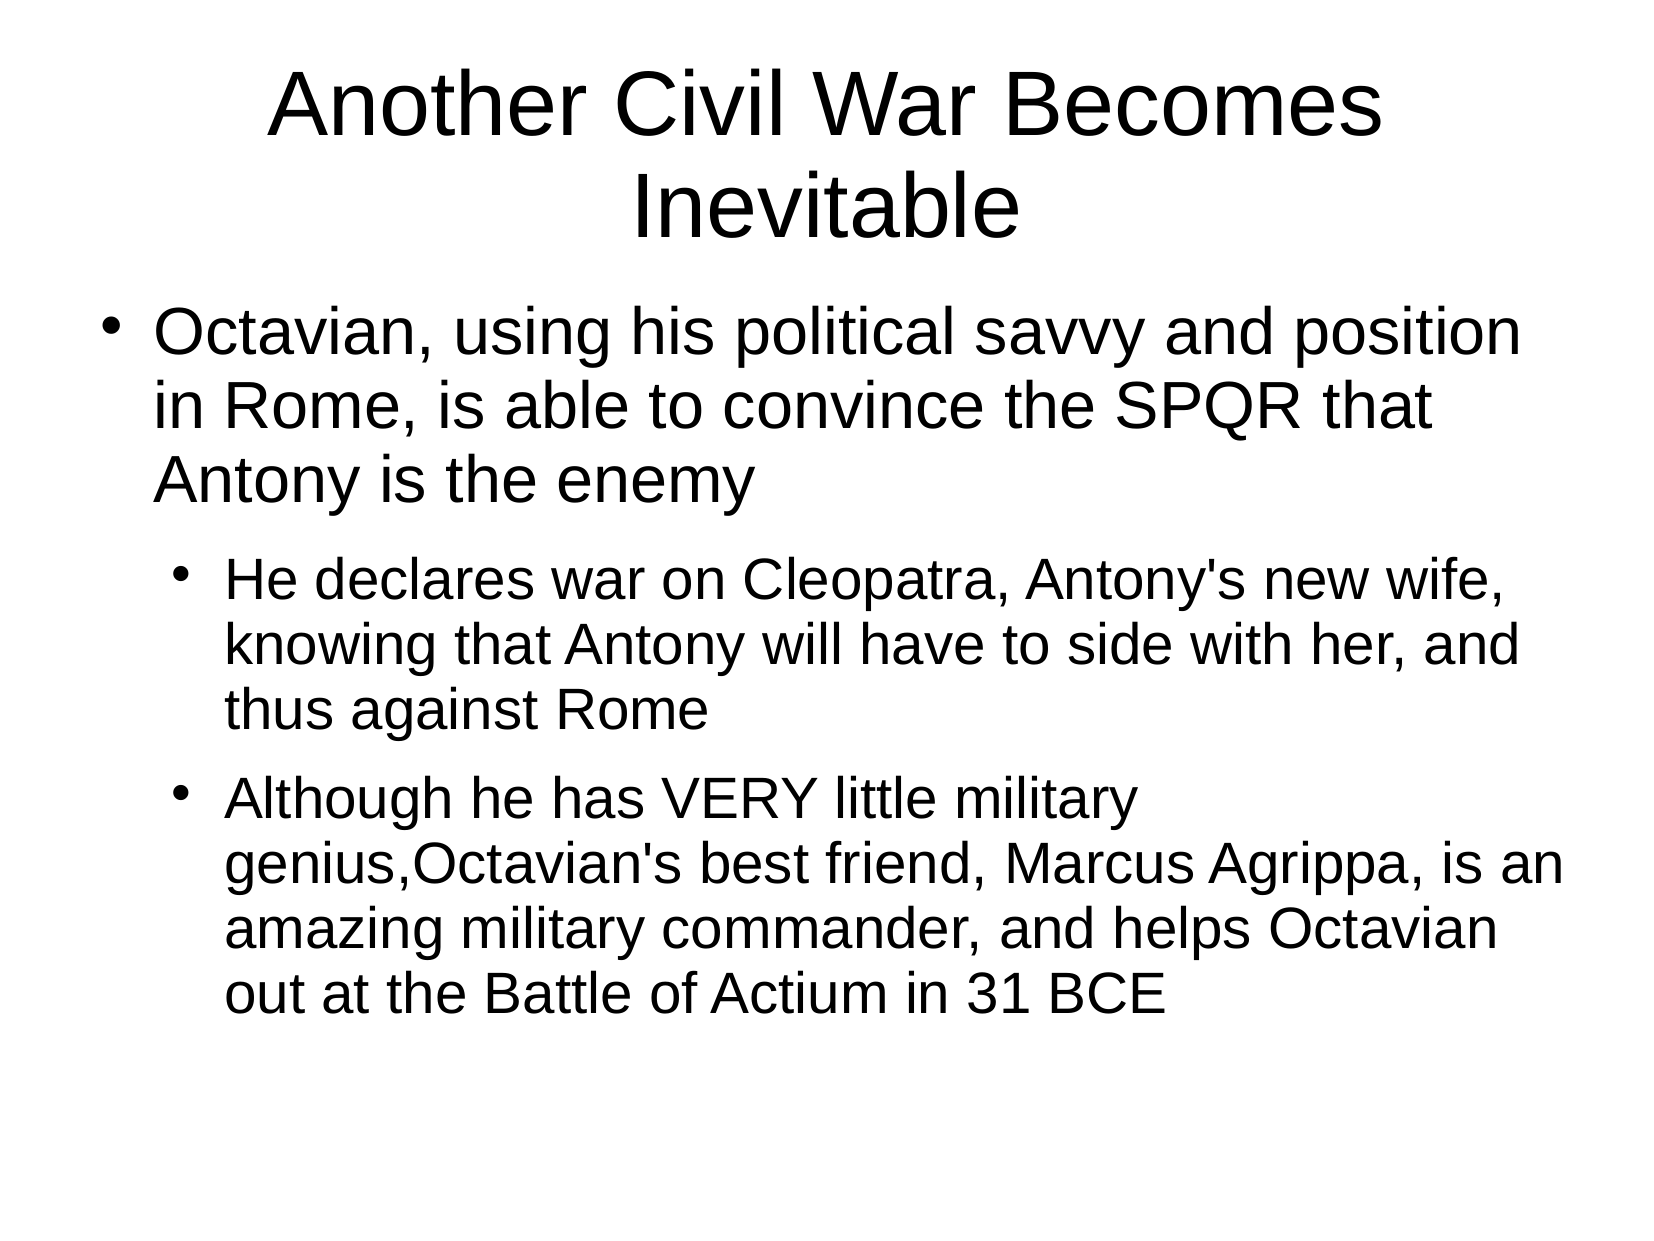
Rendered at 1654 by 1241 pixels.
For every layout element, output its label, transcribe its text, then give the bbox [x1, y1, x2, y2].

title Another Civil War Becomes Inevitable [82, 50, 1571, 256]
list Octavian, using his political savvy and position in Rome, is able to convince the SPQR that Antony is the enemy He declares war on Cleopatra, Antony's new wife, knowing that Antony will have to side with her, and thus against Rome Although he has VERY little military genius,Octavian's best friend, Marcus Agrippa, is an amazing military commander, and helps Octavian out at the Battle of Actium in 31 BCE [82, 290, 1571, 1094]
